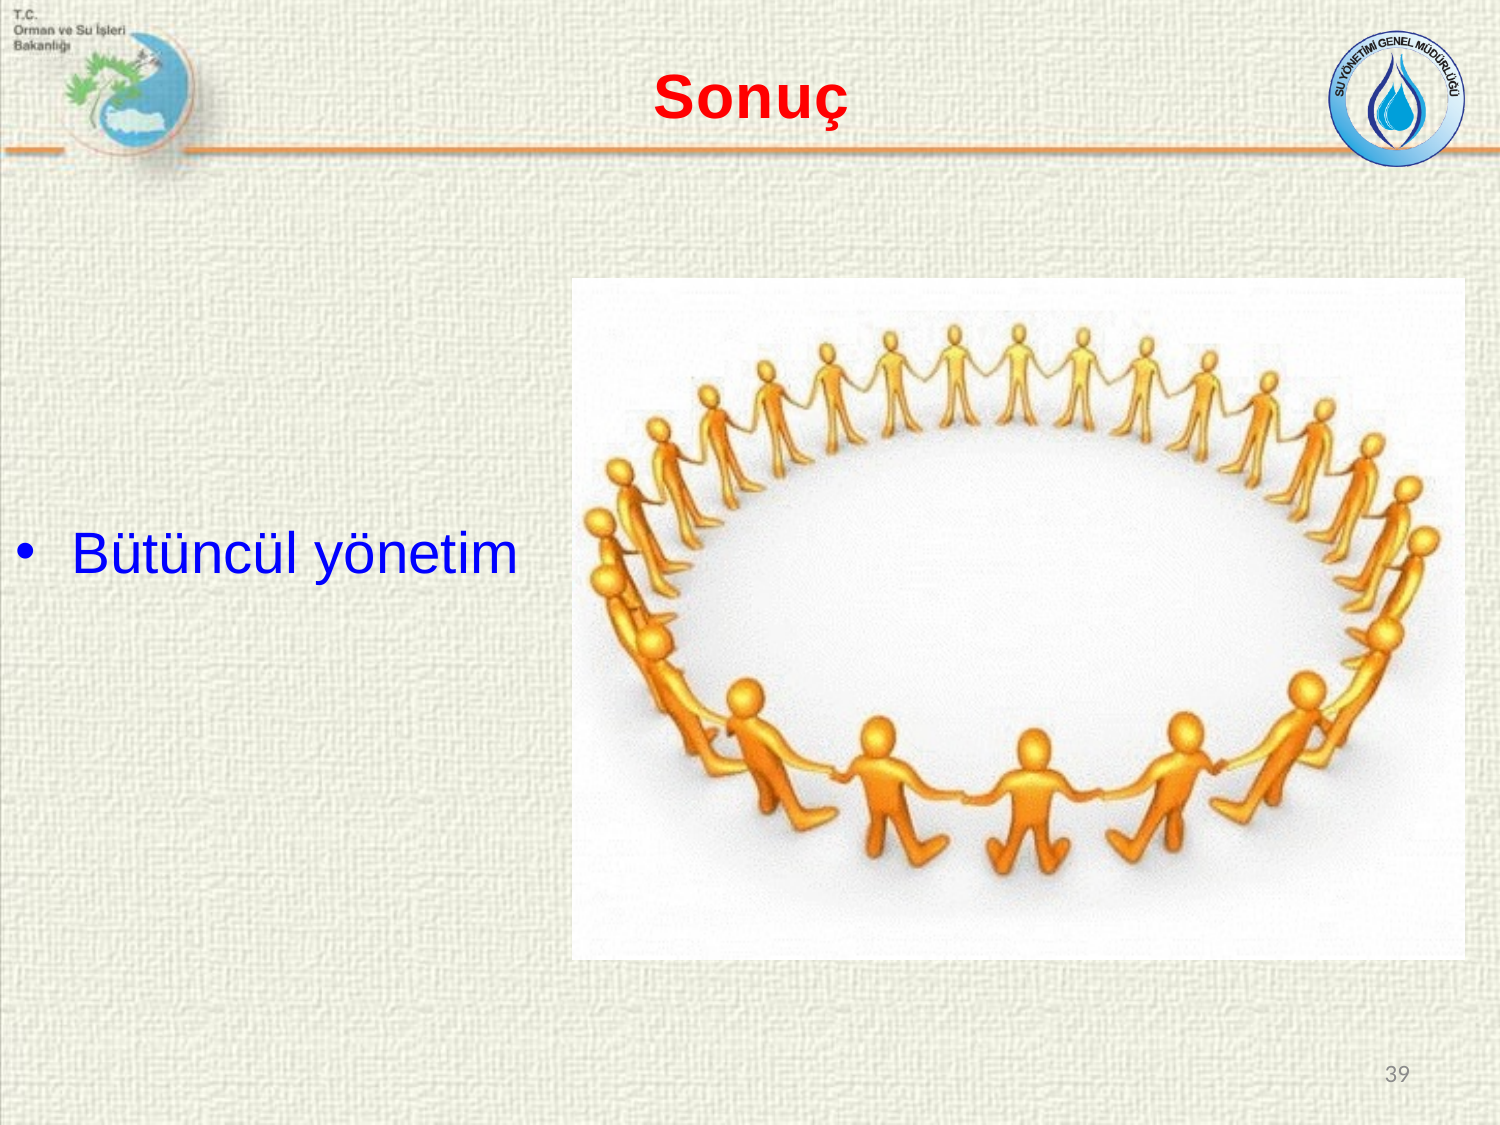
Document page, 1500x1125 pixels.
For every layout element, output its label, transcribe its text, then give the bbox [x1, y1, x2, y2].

picture [0, 0, 1500, 1125]
title Sonuç [76, 0, 1427, 188]
slide_number 39 [1074, 1042, 1425, 1103]
list Bütüncül yönetim [0, 262, 1426, 1006]
